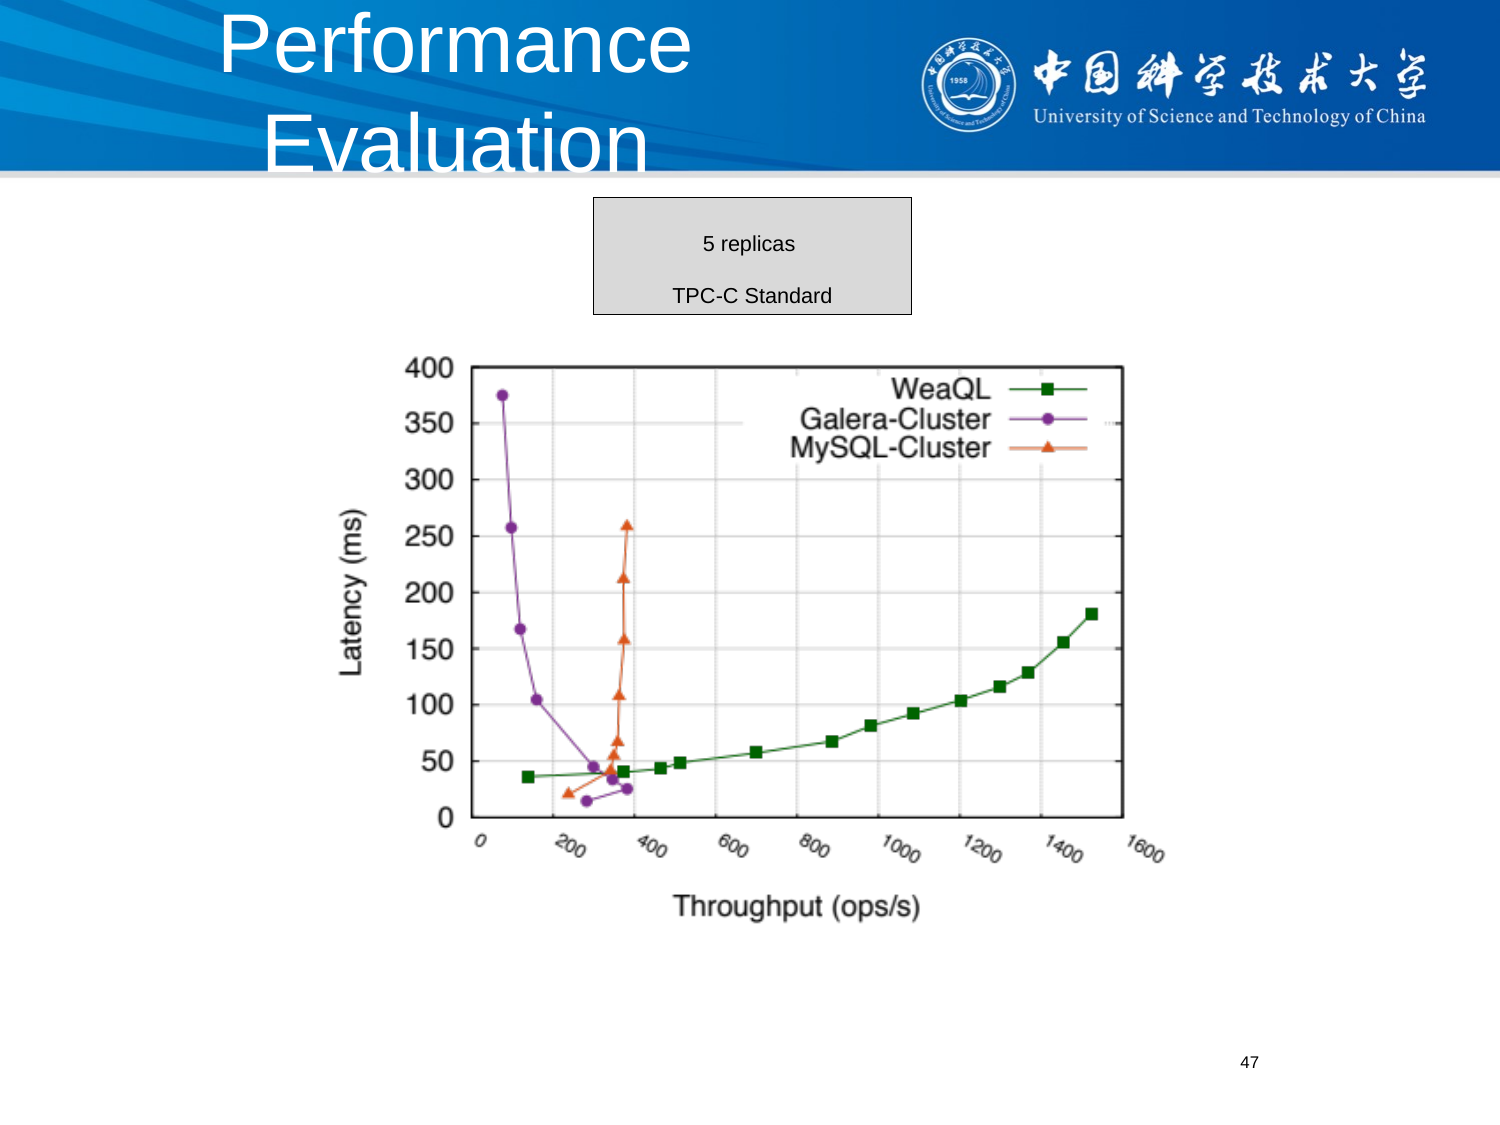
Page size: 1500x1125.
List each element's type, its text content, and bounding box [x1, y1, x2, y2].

text_box 5 replicas TPC-C Standard [593, 197, 912, 315]
picture [0, 0, 1500, 1125]
title Performance Evaluation [0, 0, 913, 184]
slide_number 47 [1074, 1024, 1425, 1103]
